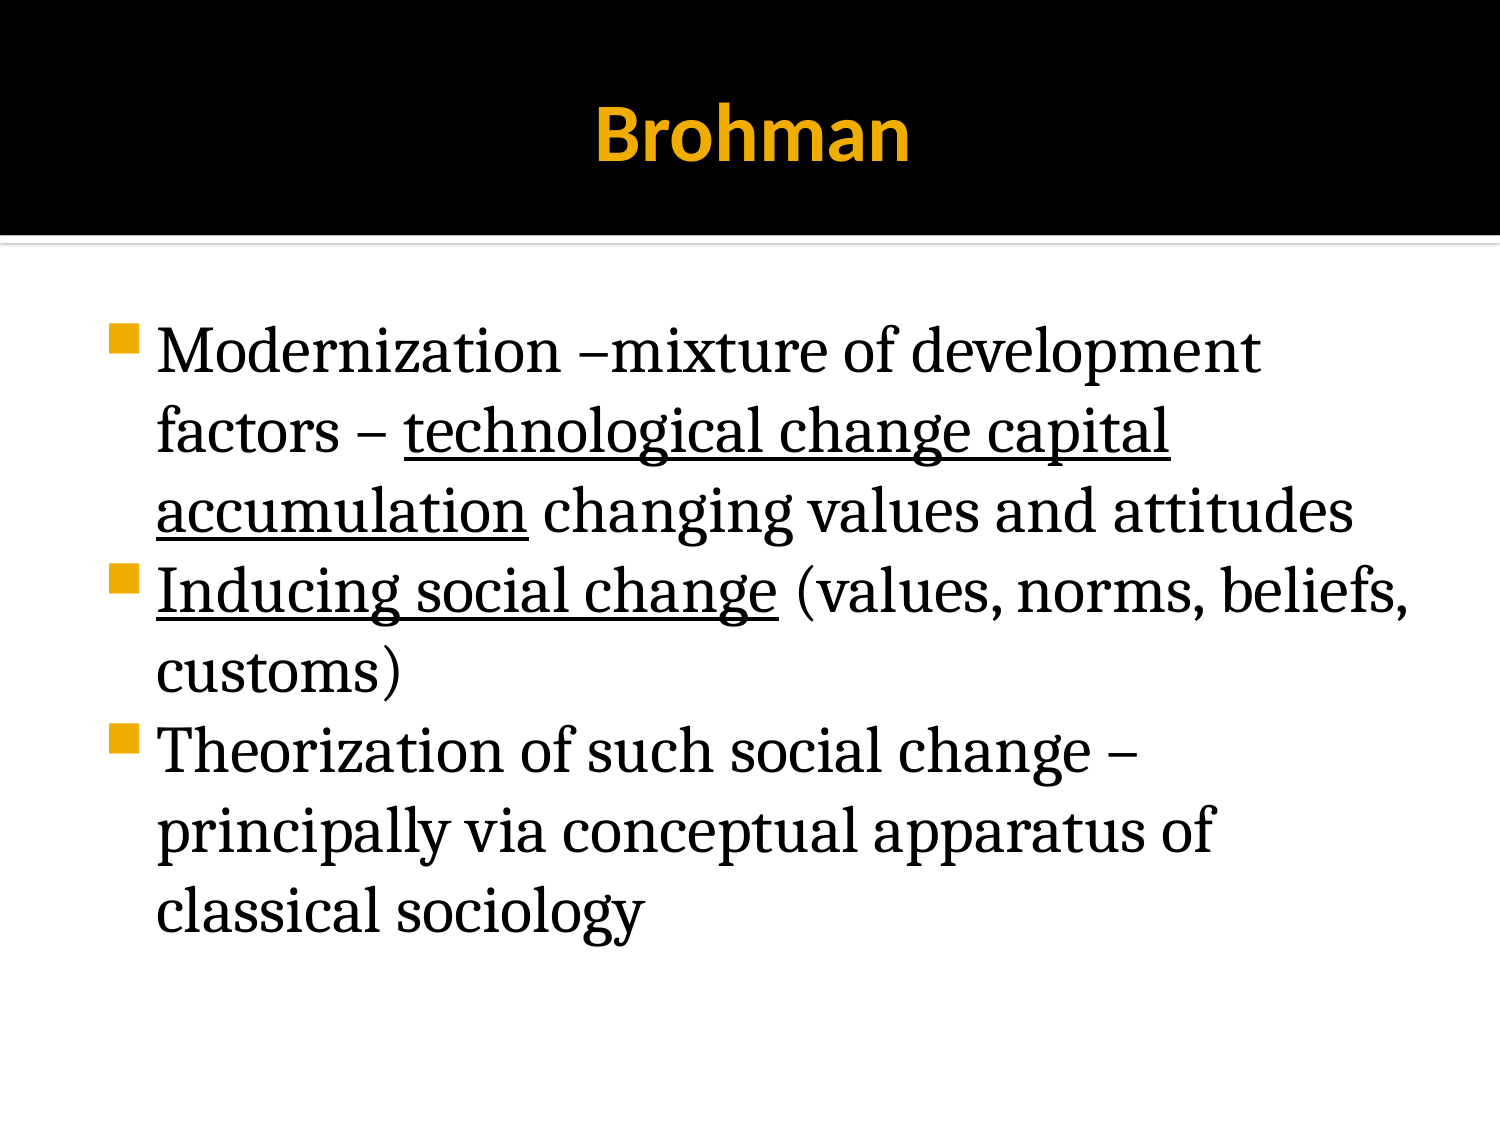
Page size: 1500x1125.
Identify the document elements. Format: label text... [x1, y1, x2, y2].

list Modernization –mixture of development factors – technological change capital accumulation changing values and attitudes Inducing social change (values, norms, beliefs, customs) Theorization of such social change – principally via conceptual apparatus of classical sociology [75, 291, 1425, 1050]
title Brohman [75, 25, 1425, 231]
